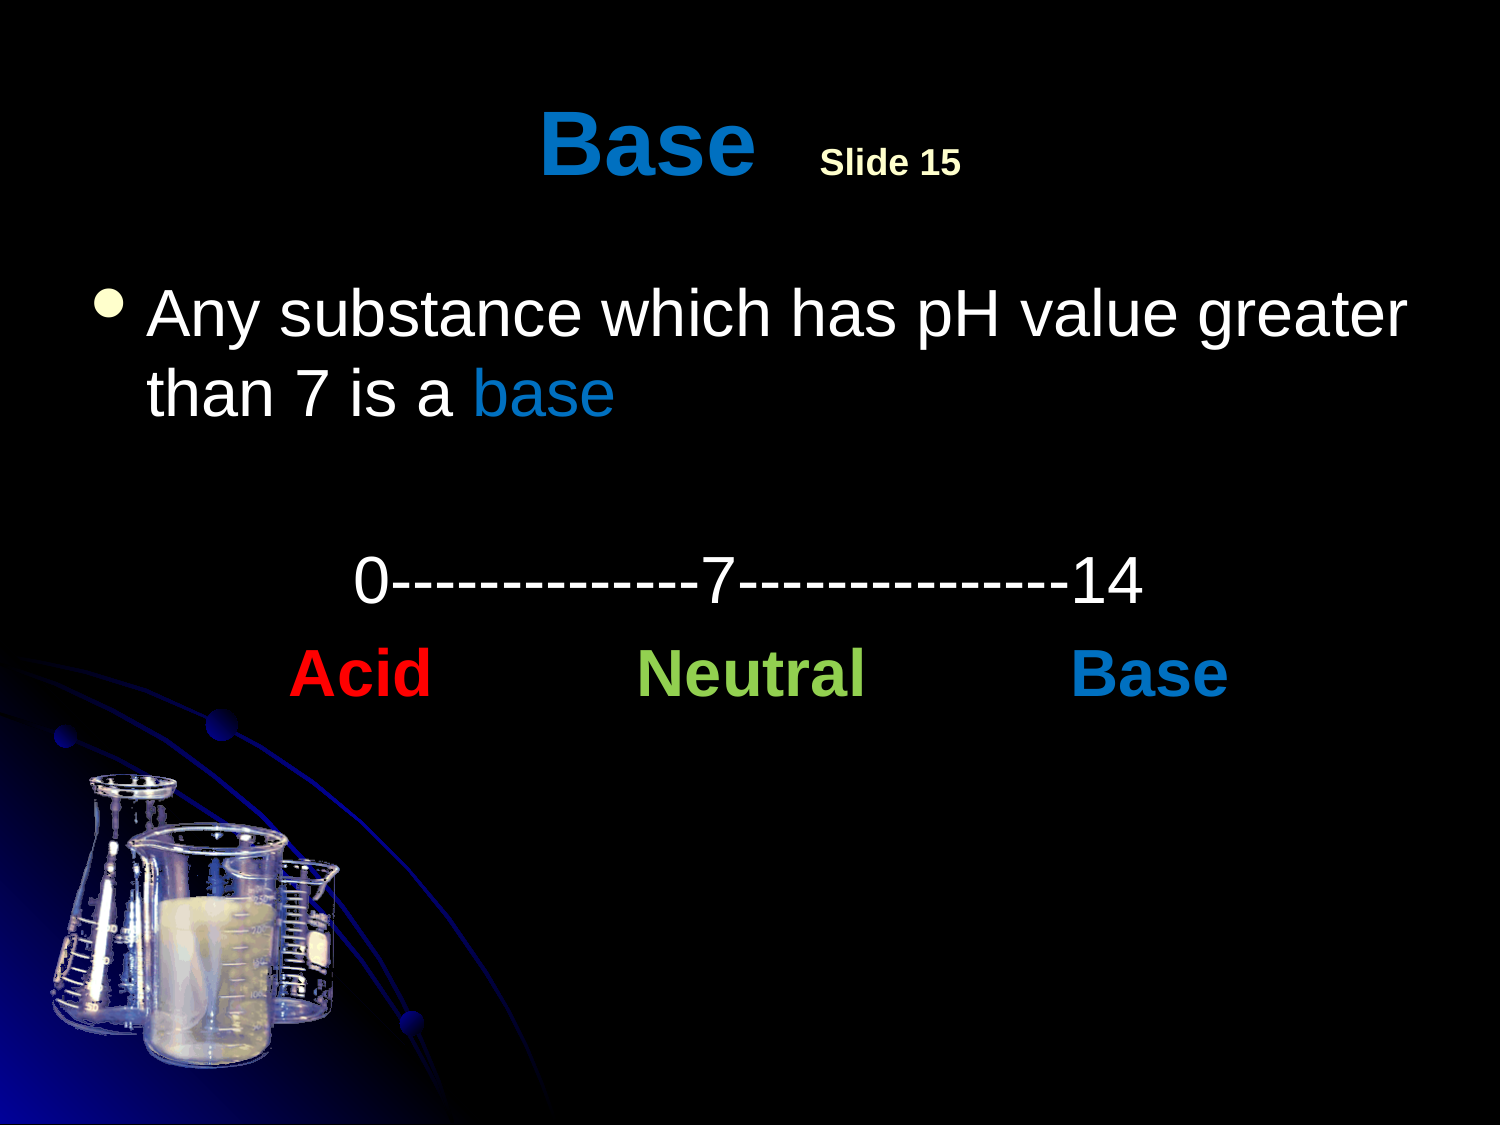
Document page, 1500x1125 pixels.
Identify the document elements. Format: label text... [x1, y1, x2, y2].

title Base Slide 15 [74, 45, 1426, 233]
picture [50, 774, 340, 1069]
list Any substance which has pH value greater than 7 is a base 0--------------7---------------14 Acid Neutral Base [74, 262, 1426, 1006]
